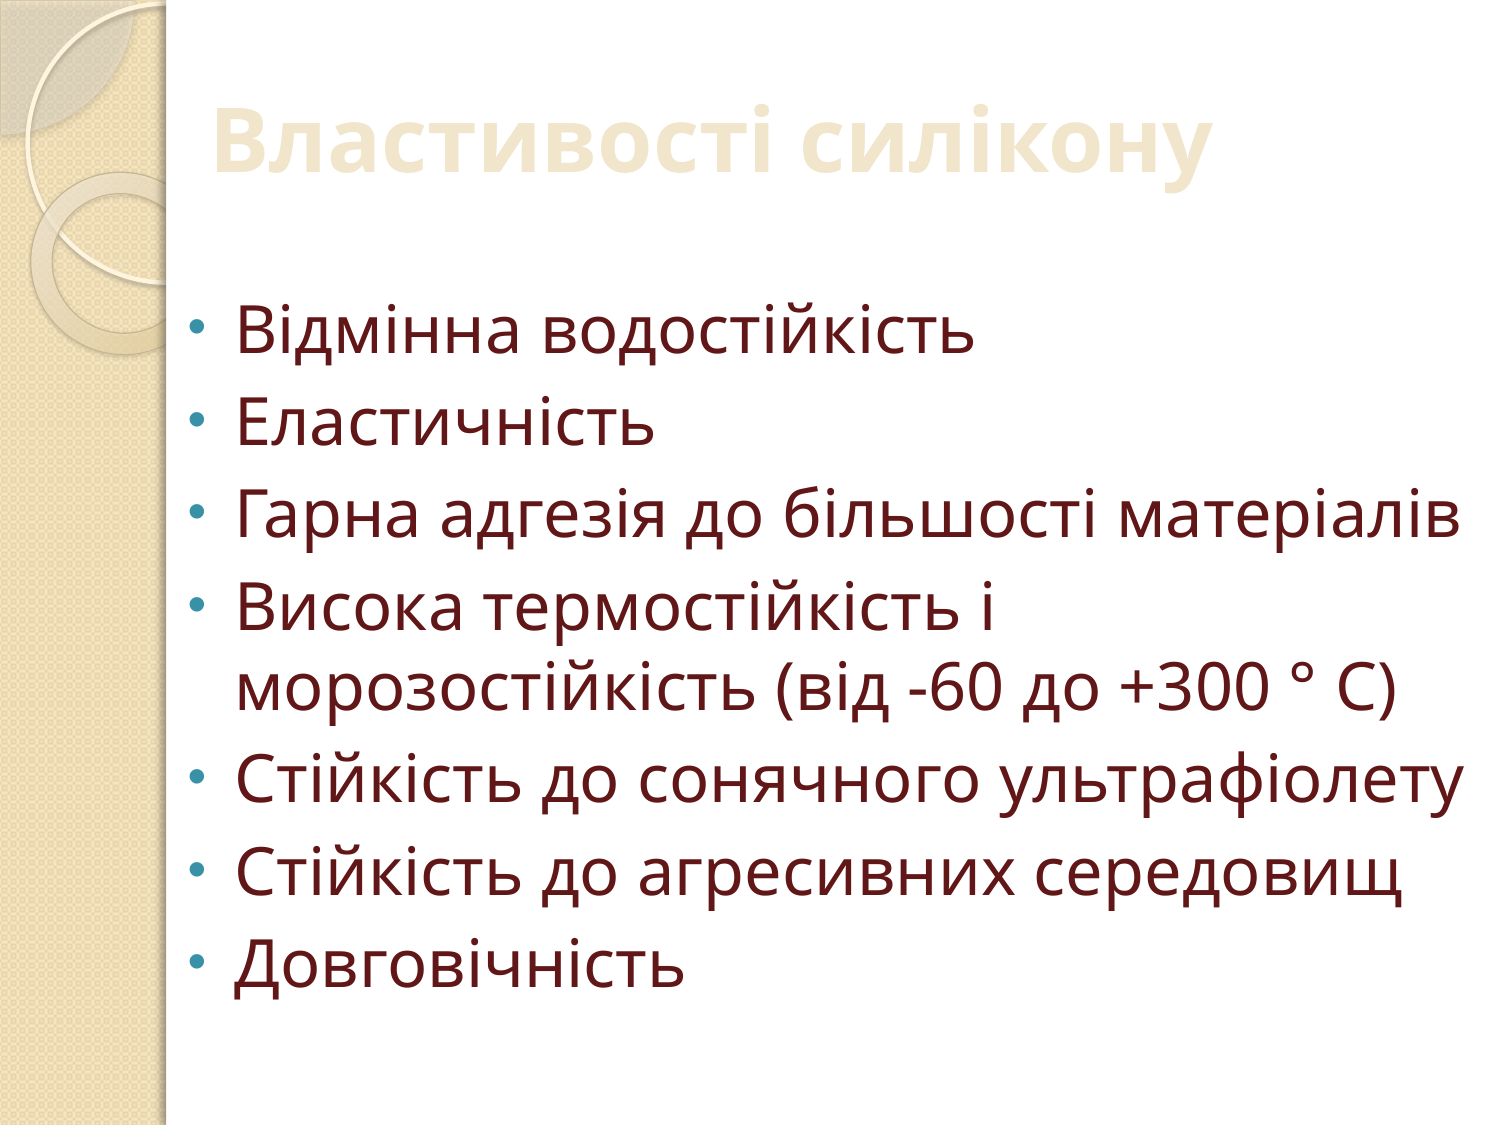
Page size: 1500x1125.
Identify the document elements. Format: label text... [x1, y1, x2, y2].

title Властивості силікону [194, 42, 1425, 231]
list Відмінна водостійкість Еластичність Гарна адгезія до більшості матеріалів Висока термостійкість і морозостійкість (від -60 до +300 ° C) Стійкість до сонячного ультрафіолету Стійкість до агресивних середовищ Довговічність [159, 278, 1500, 1067]
